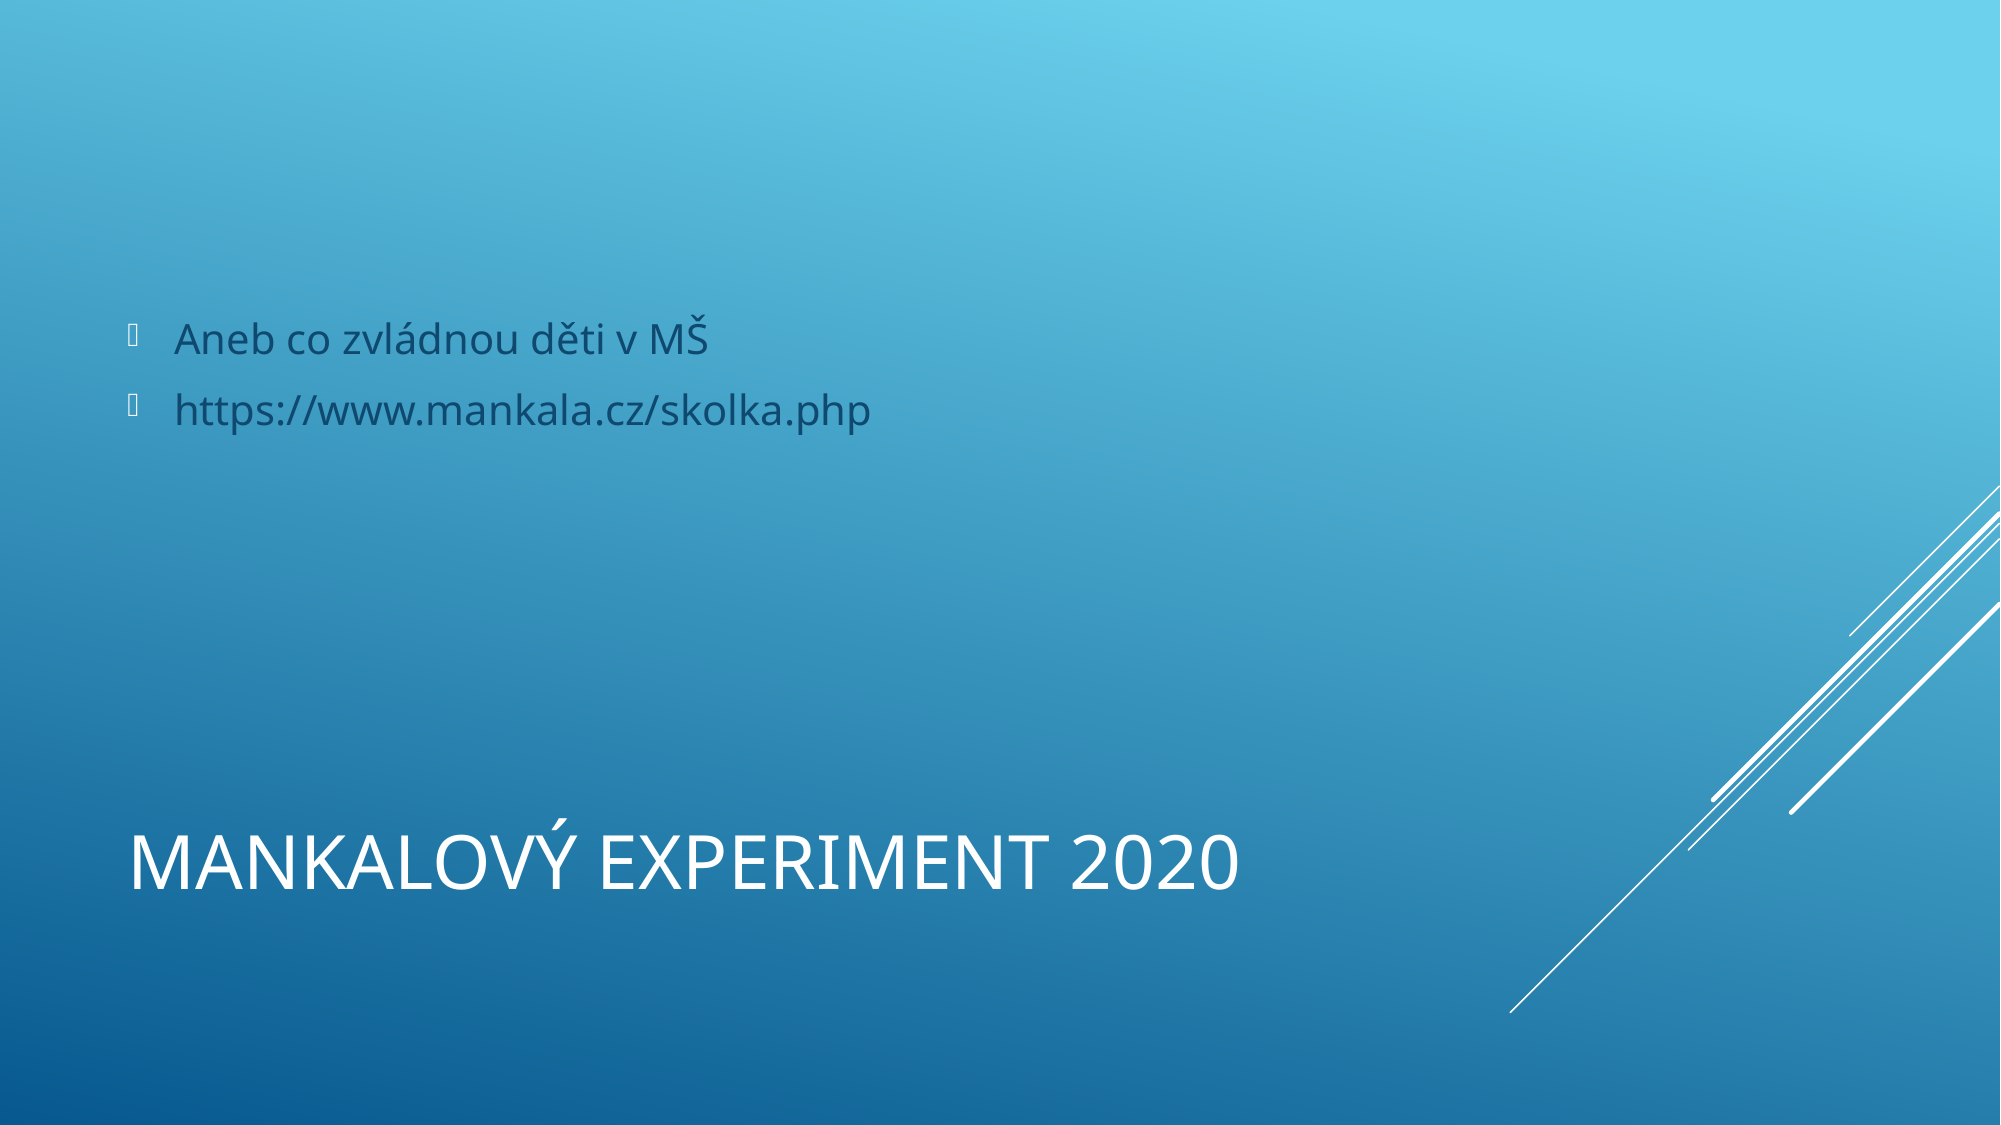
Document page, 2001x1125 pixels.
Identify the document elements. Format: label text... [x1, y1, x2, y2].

title Mankalový experiment 2020 [112, 736, 1513, 984]
list Aneb co zvládnou děti v MŠ https://www.mankala.cz/skolka.php [112, 112, 1513, 706]
